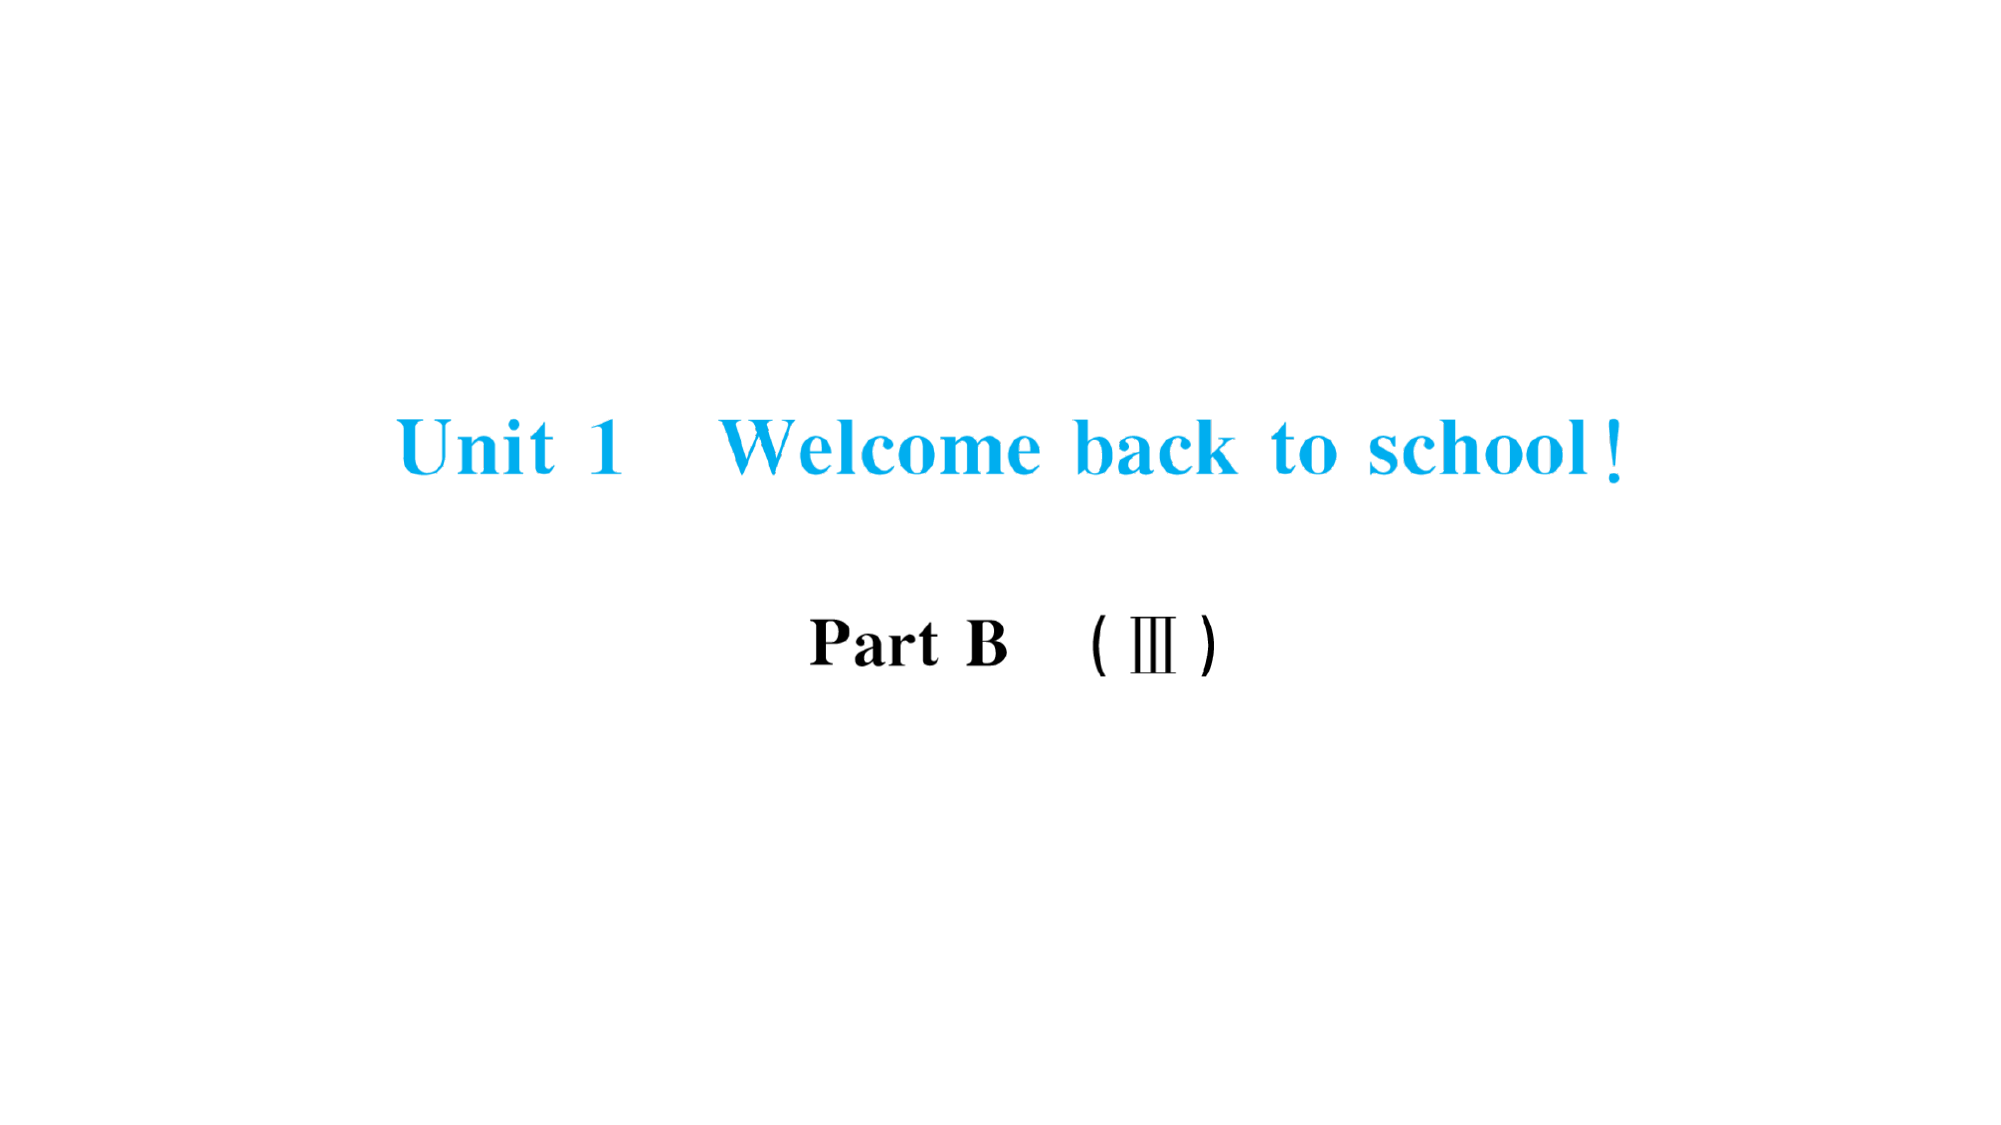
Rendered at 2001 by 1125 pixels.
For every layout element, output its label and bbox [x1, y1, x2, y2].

picture [805, 562, 1314, 723]
picture [391, 372, 1694, 521]
